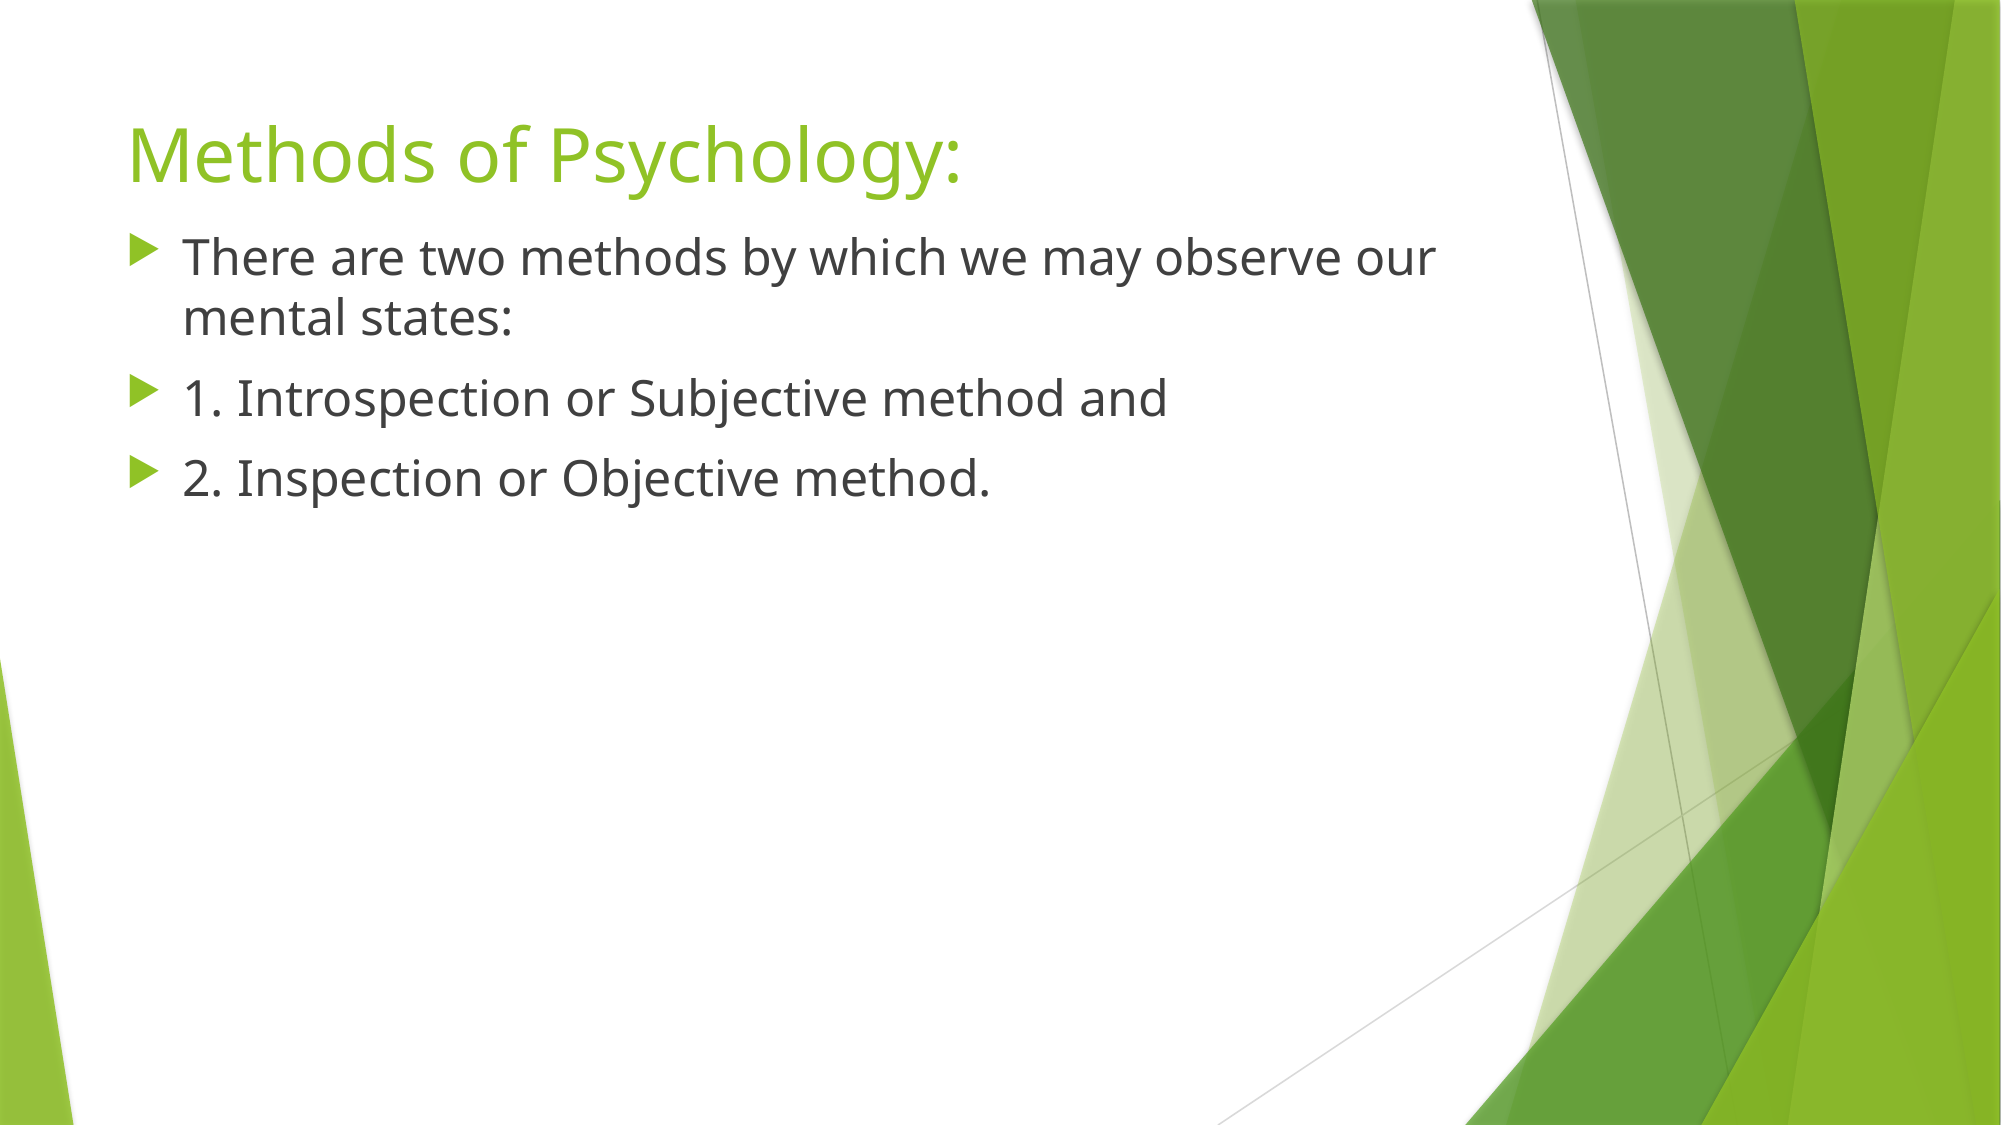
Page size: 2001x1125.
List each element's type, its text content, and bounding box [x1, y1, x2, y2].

title Methods of Psychology: [111, 99, 981, 217]
list There are two methods by which we may observe our mental states: 1. Introspection or Subjective method and 2. Inspection or Objective method. [111, 217, 1518, 991]
